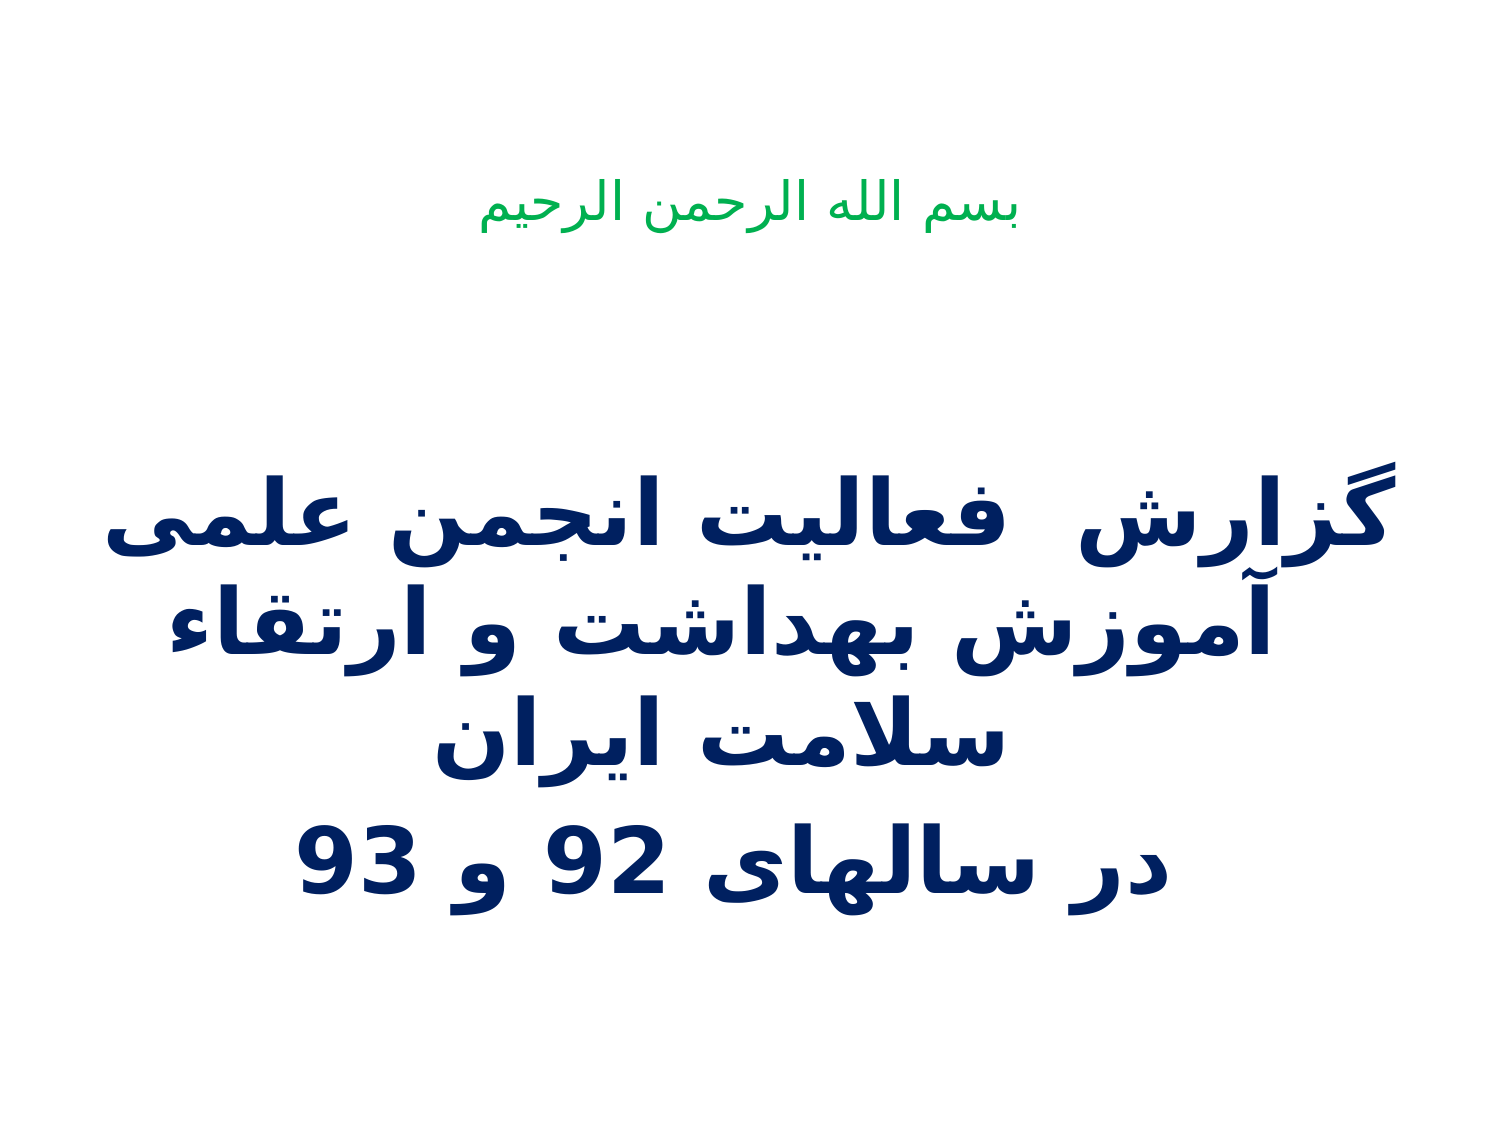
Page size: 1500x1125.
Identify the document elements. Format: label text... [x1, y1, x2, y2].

title بسم الله الرحمن الرحيم [75, 93, 1425, 210]
list گزارش فعالیت انجمن علمی آموزش بهداشت و ارتقاء سلامت ایران در سالهای 92 و 93 [75, 210, 1425, 1067]
